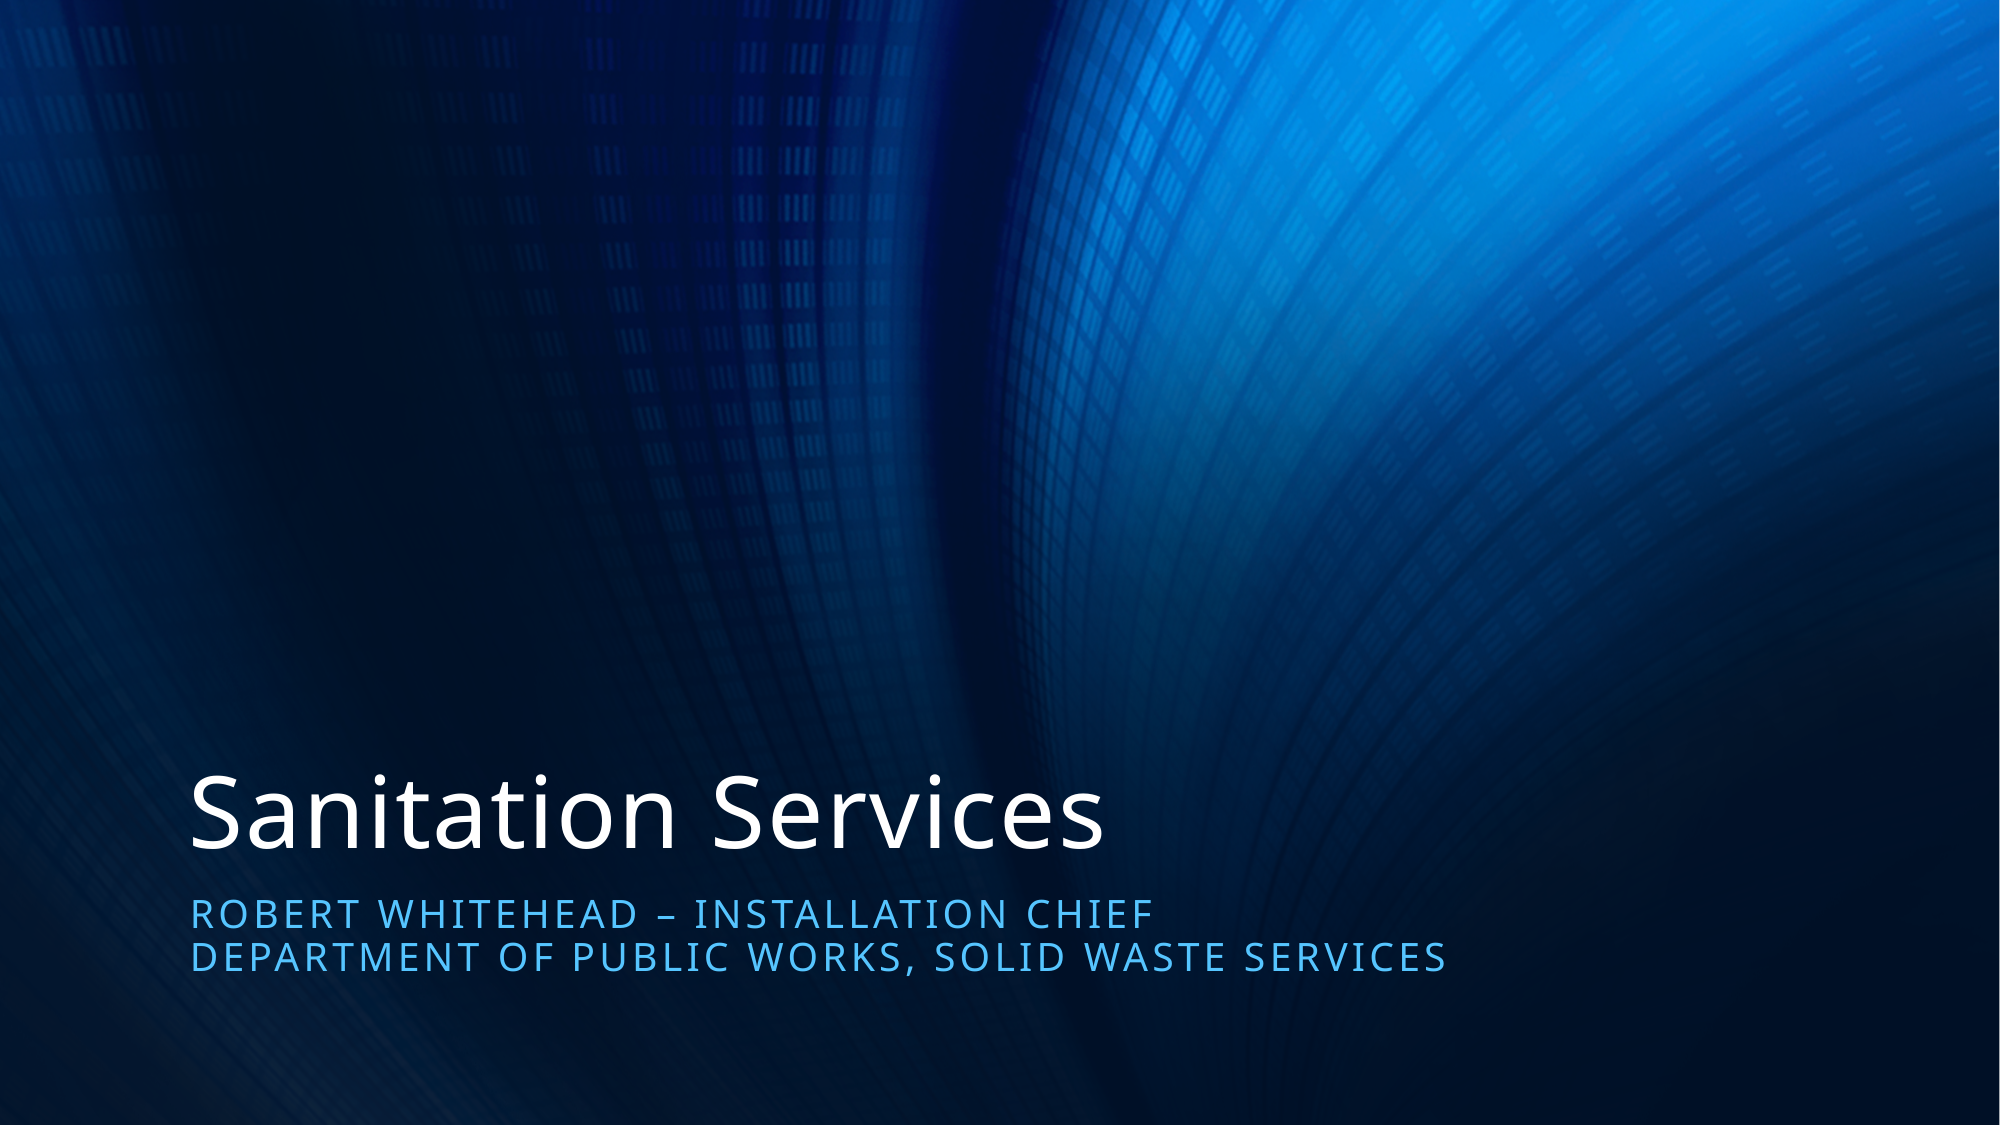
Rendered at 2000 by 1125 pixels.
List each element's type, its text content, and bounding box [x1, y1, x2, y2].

title Sanitation Services [173, 412, 1438, 875]
list Robert Whitehead – installation chief Department of public works, solid waste services [174, 887, 1600, 988]
picture [0, 0, 2000, 1125]
